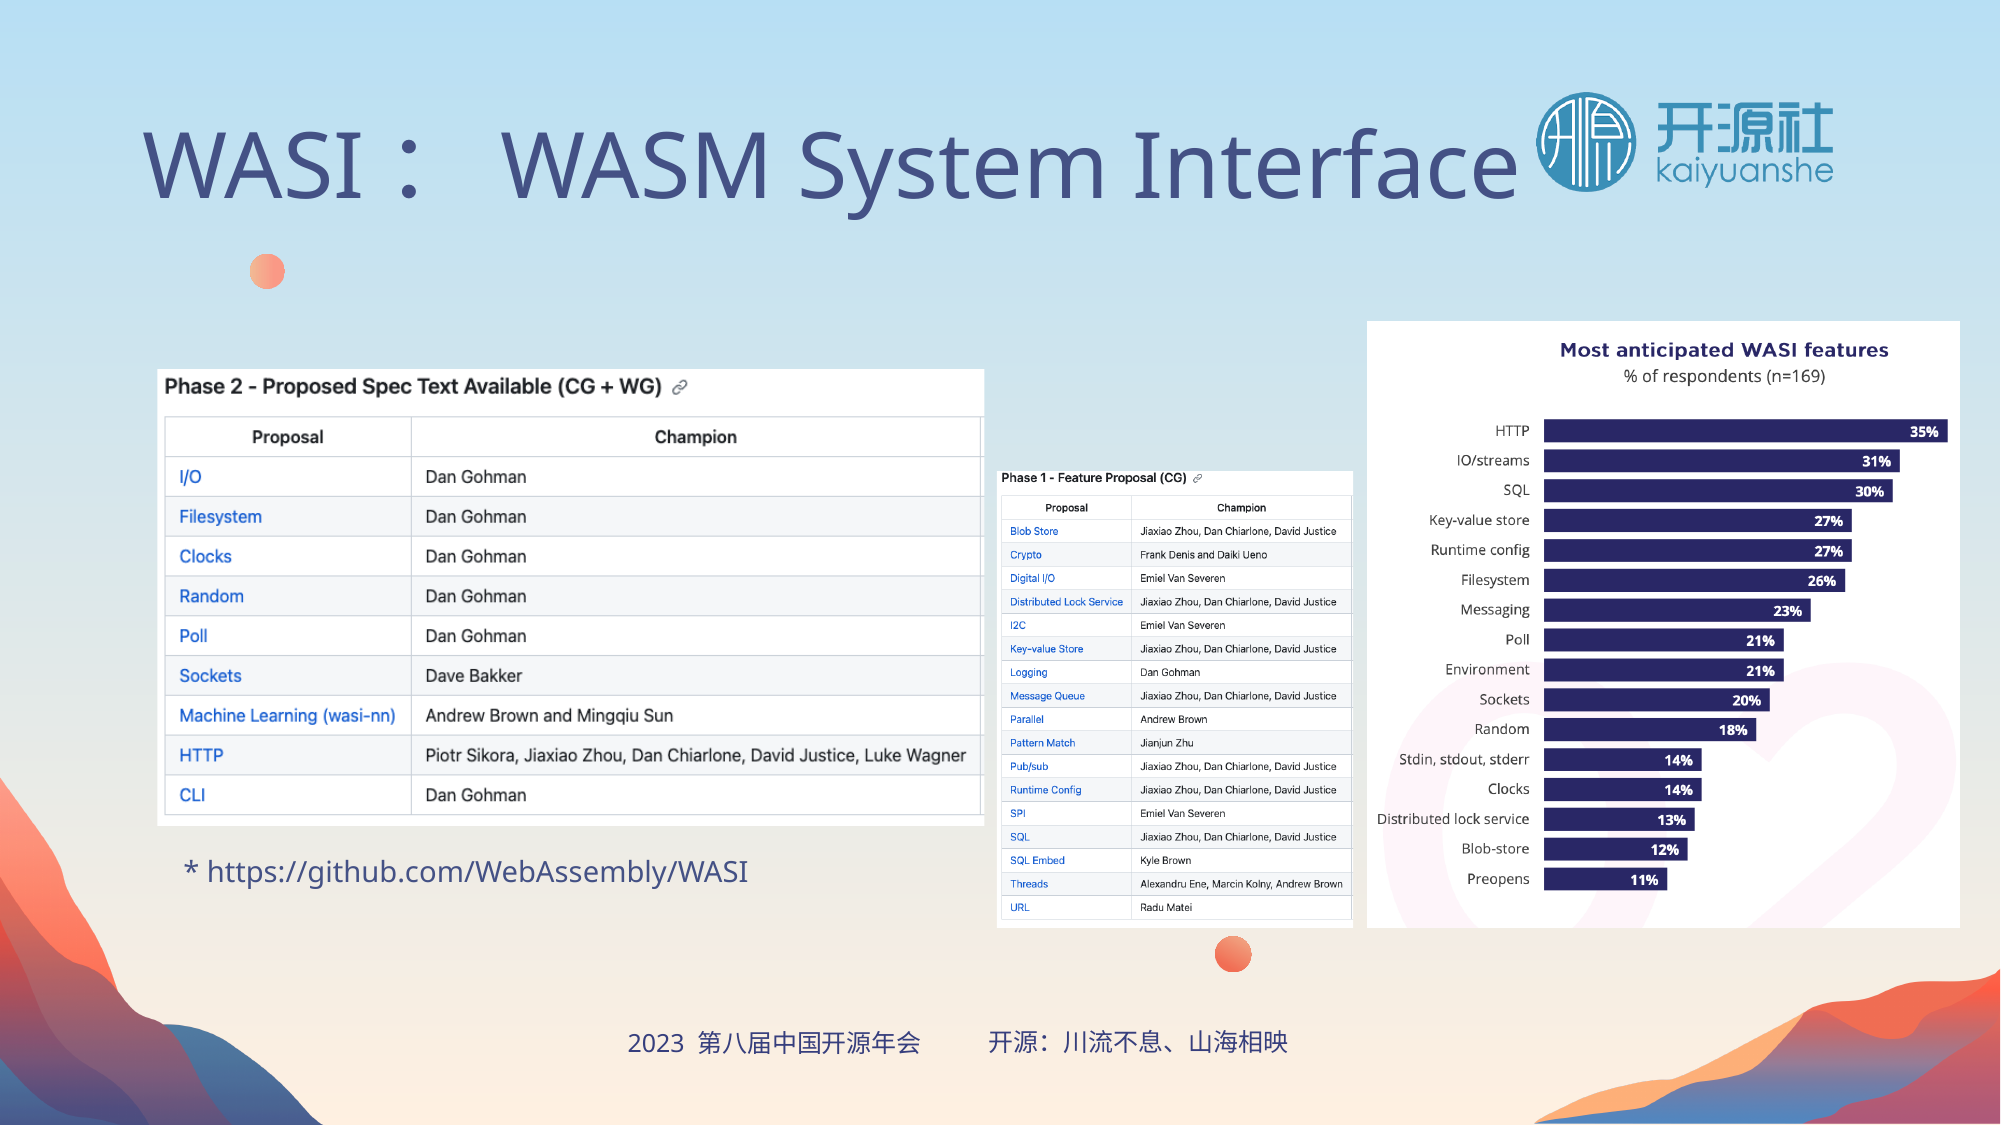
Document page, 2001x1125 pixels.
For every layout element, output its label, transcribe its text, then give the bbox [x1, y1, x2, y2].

picture [1534, 948, 2001, 1124]
picture [996, 471, 1354, 928]
title WASI：WASM System Interface [127, 59, 1837, 278]
picture [1367, 321, 1960, 928]
picture [0, 369, 985, 1125]
text_box * https://github.com/WebAssembly/WASI [175, 844, 925, 897]
